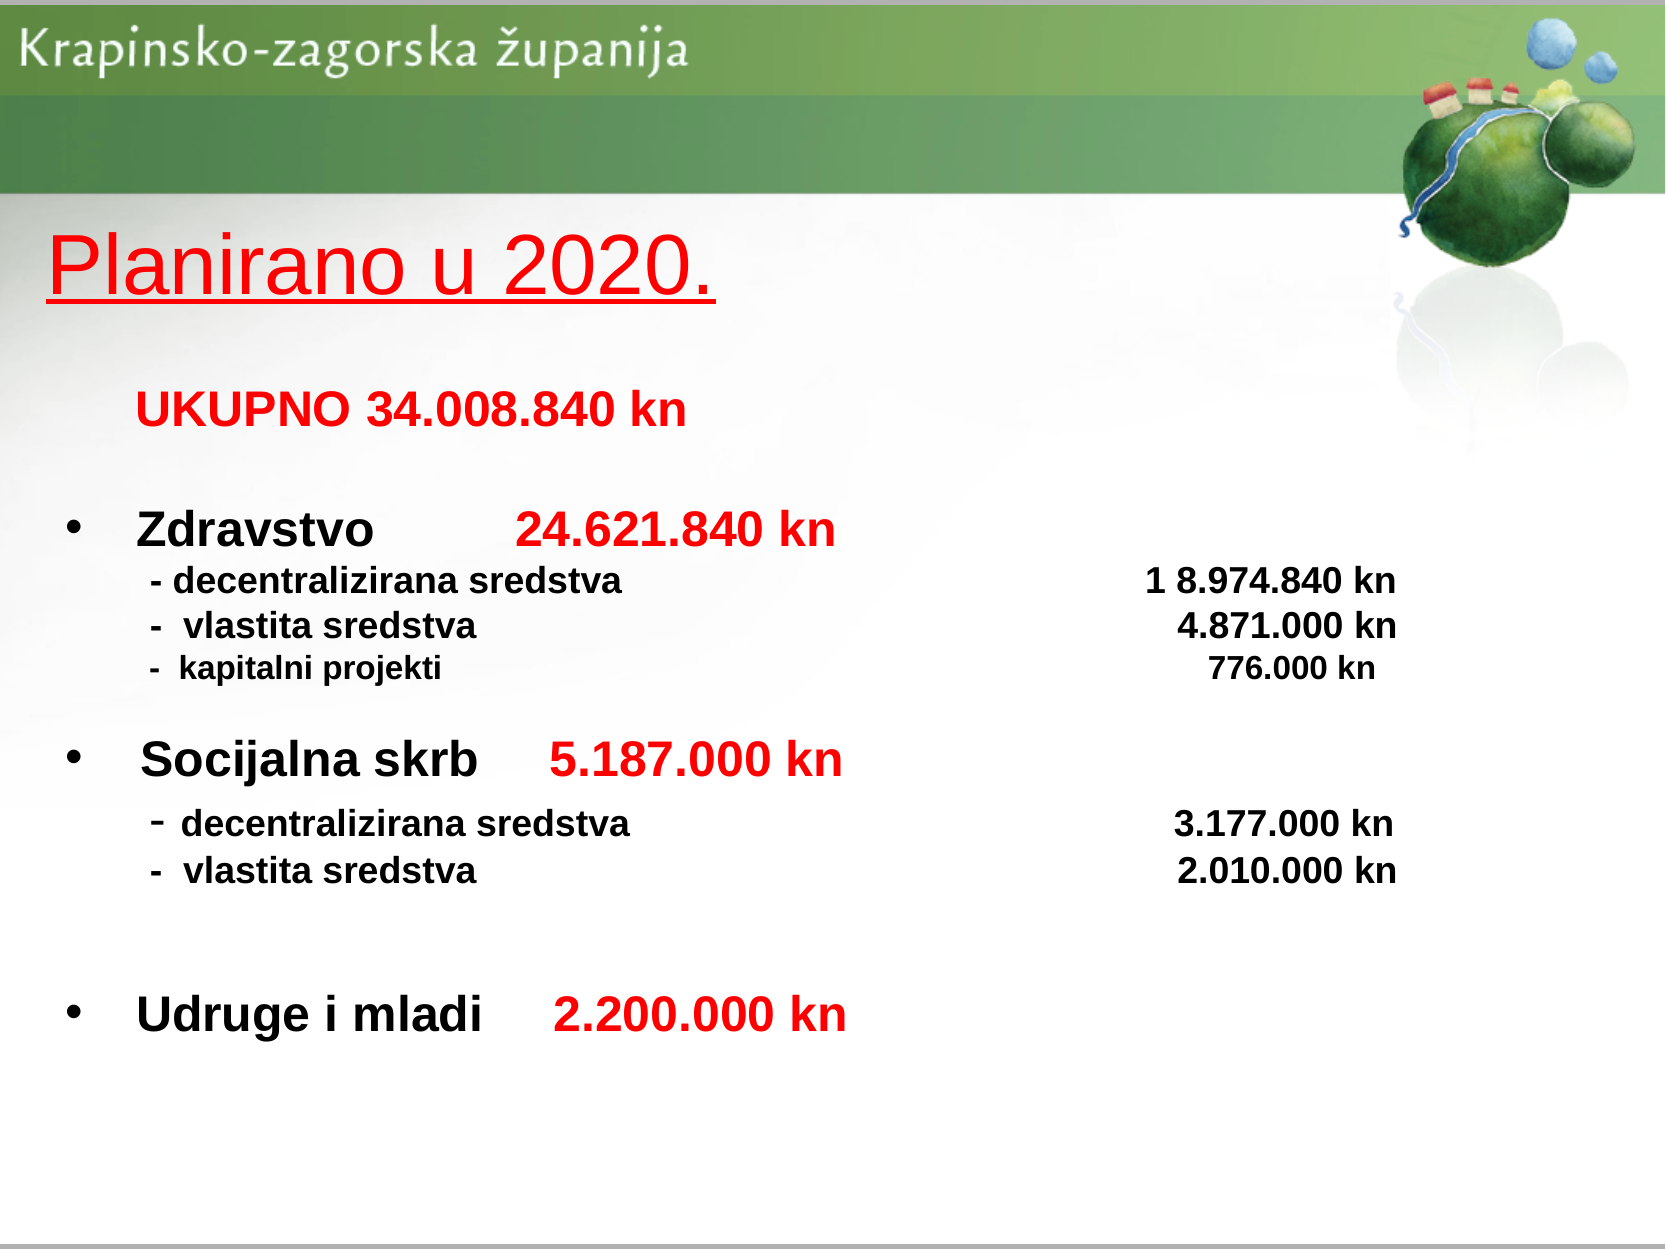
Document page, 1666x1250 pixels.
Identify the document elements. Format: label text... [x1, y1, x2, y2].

picture [0, 5, 1666, 1244]
text_box UKUPNO 34.008.840 kn Zdravstvo 24.621.840 kn - decentralizirana sredstva 1 8.974.840 kn - vlastita sredstva 4.871.000 kn - kapitalni projekti 776.000 kn Socijalna skrb 5.187.000 kn - decentralizirana sredstva 3.177.000 kn - vlastita sredstva 2.010.000 kn Udruge i mladi 2.200.000 kn [51, 368, 1614, 1250]
title Planirano u 2020. [31, 201, 1448, 470]
